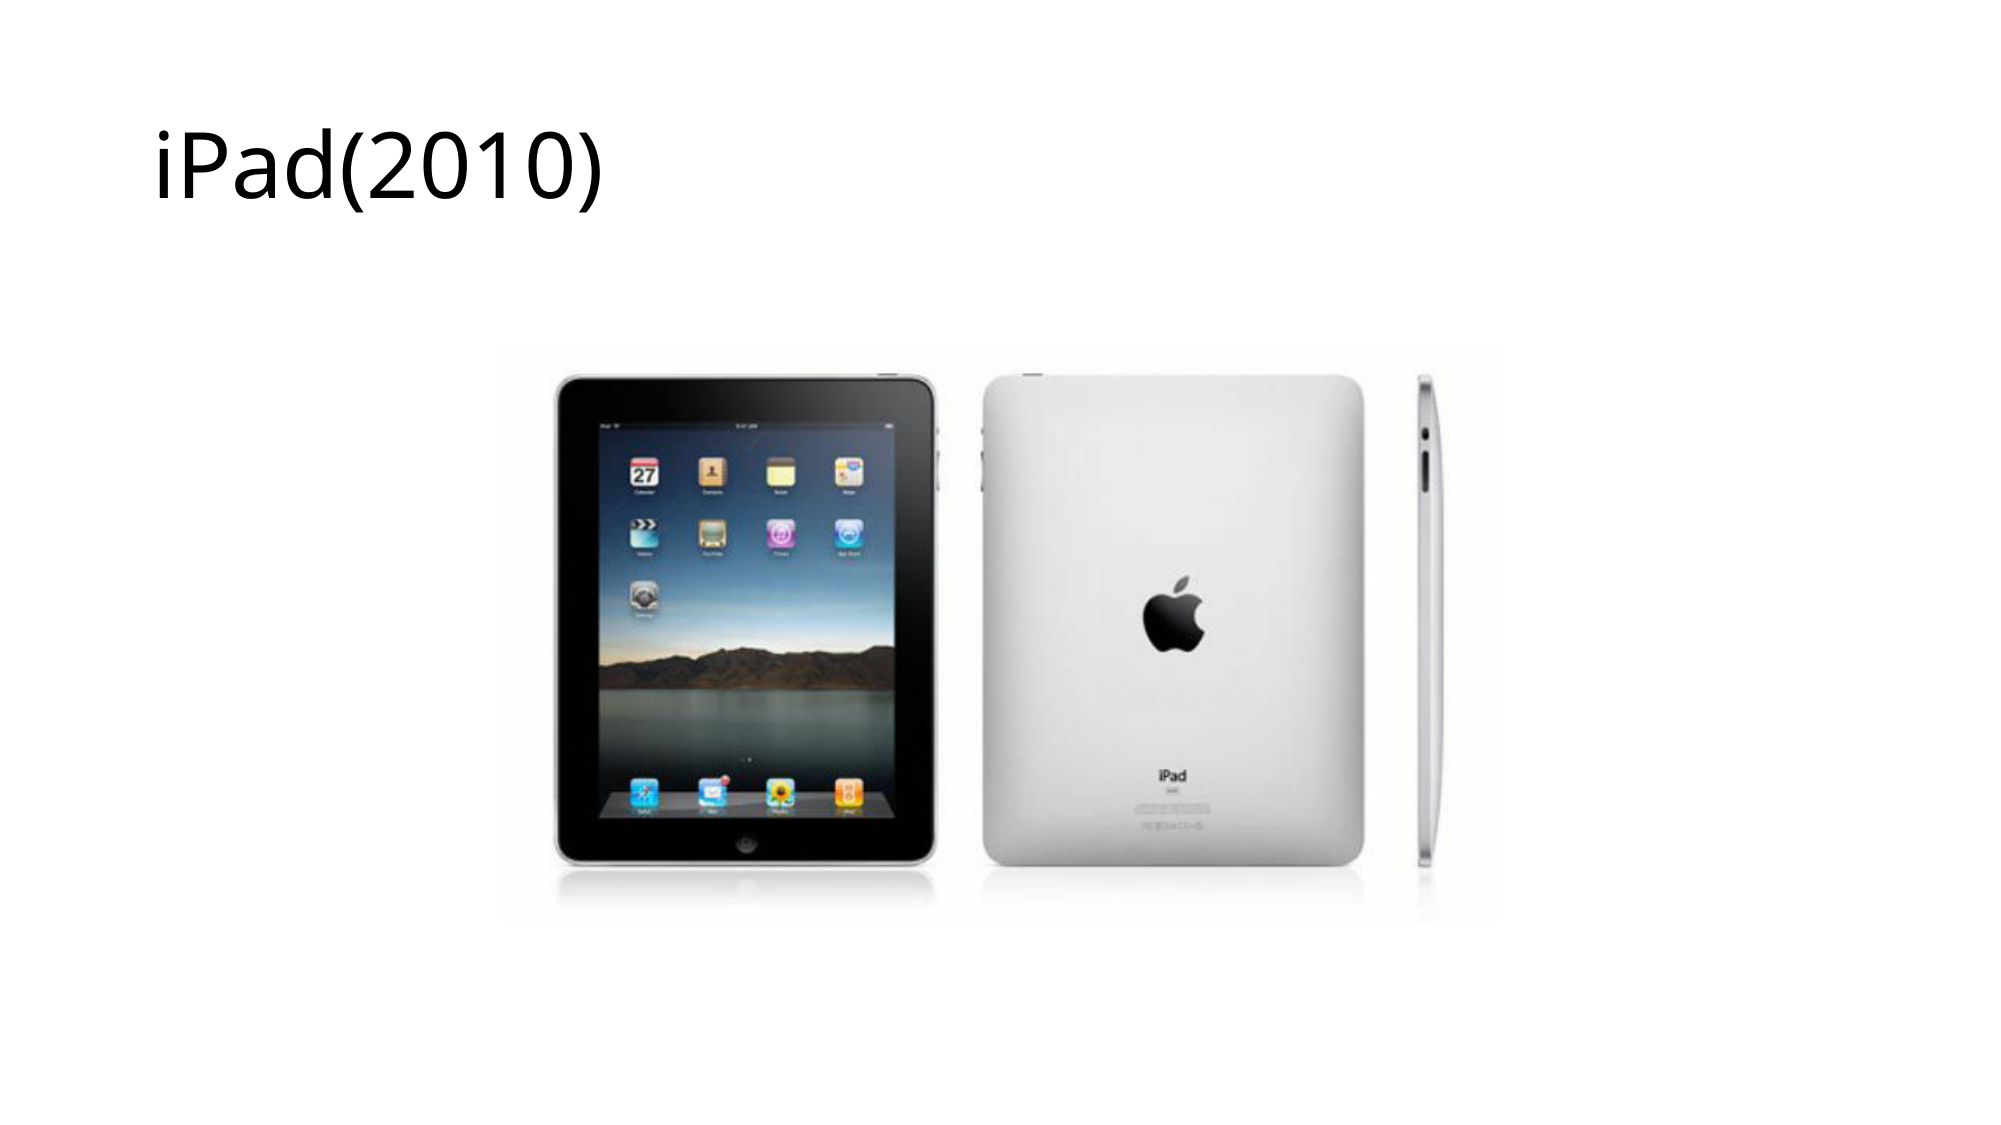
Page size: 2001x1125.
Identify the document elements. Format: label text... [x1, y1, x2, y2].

title iPad(2010) [137, 59, 1863, 278]
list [499, 344, 1500, 923]
